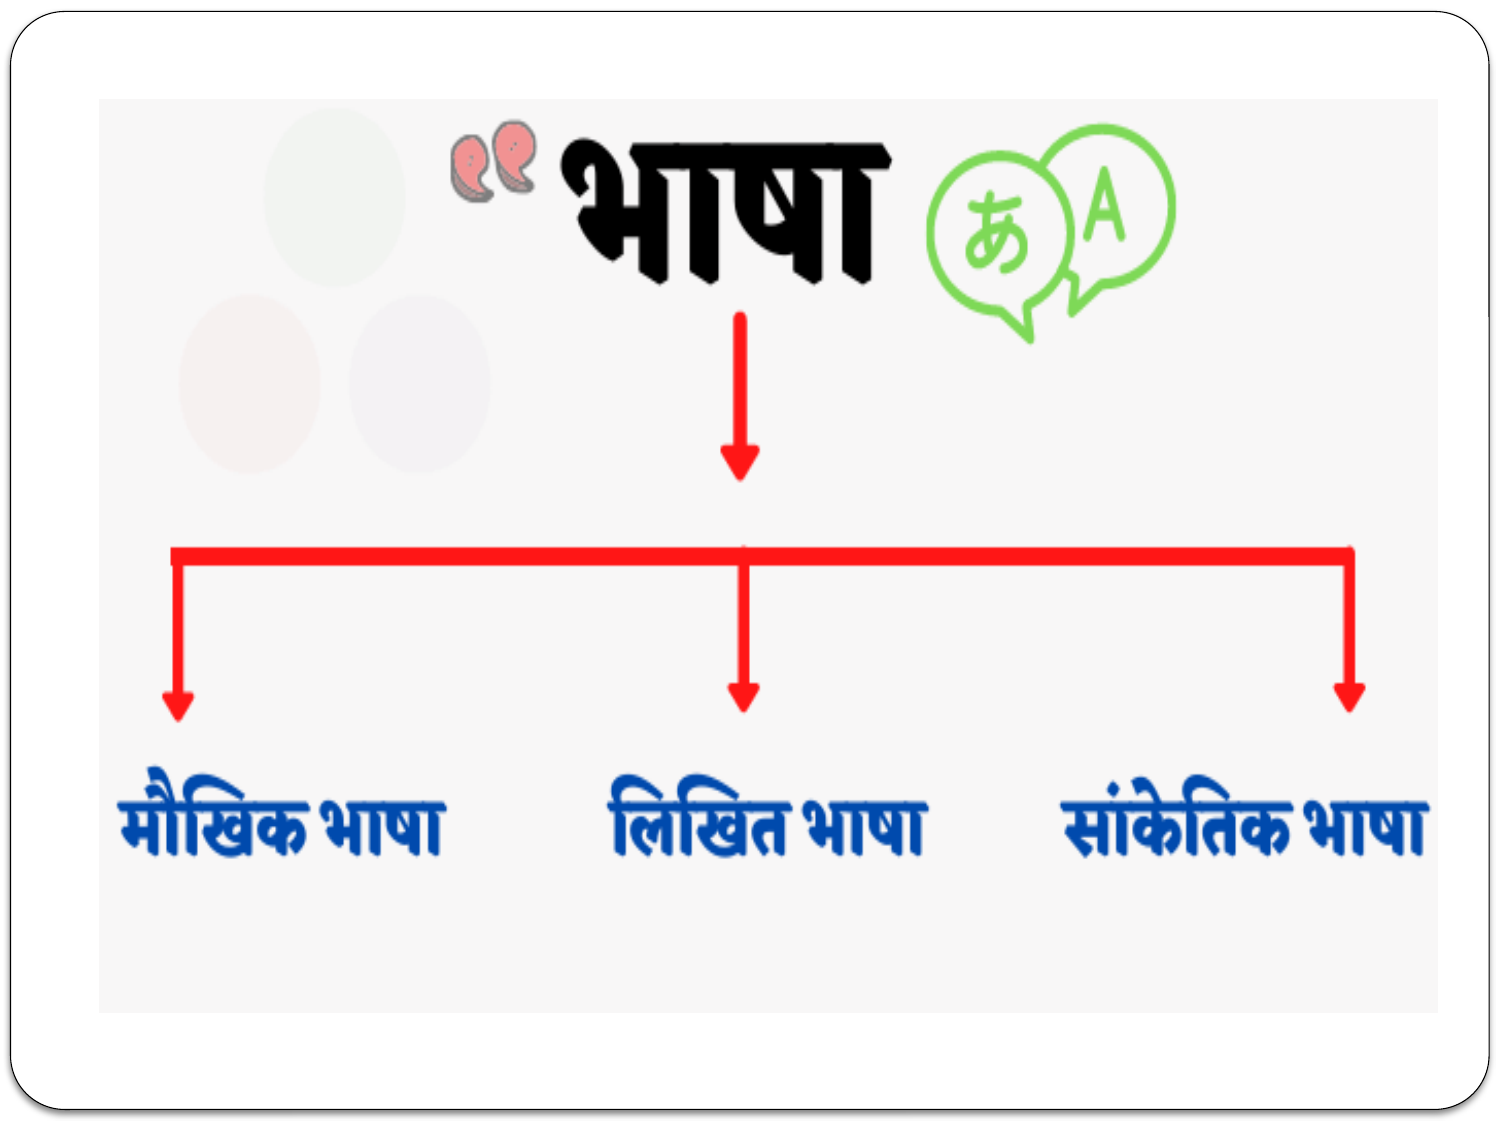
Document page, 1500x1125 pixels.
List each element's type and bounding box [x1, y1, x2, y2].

list [99, 99, 1438, 1013]
